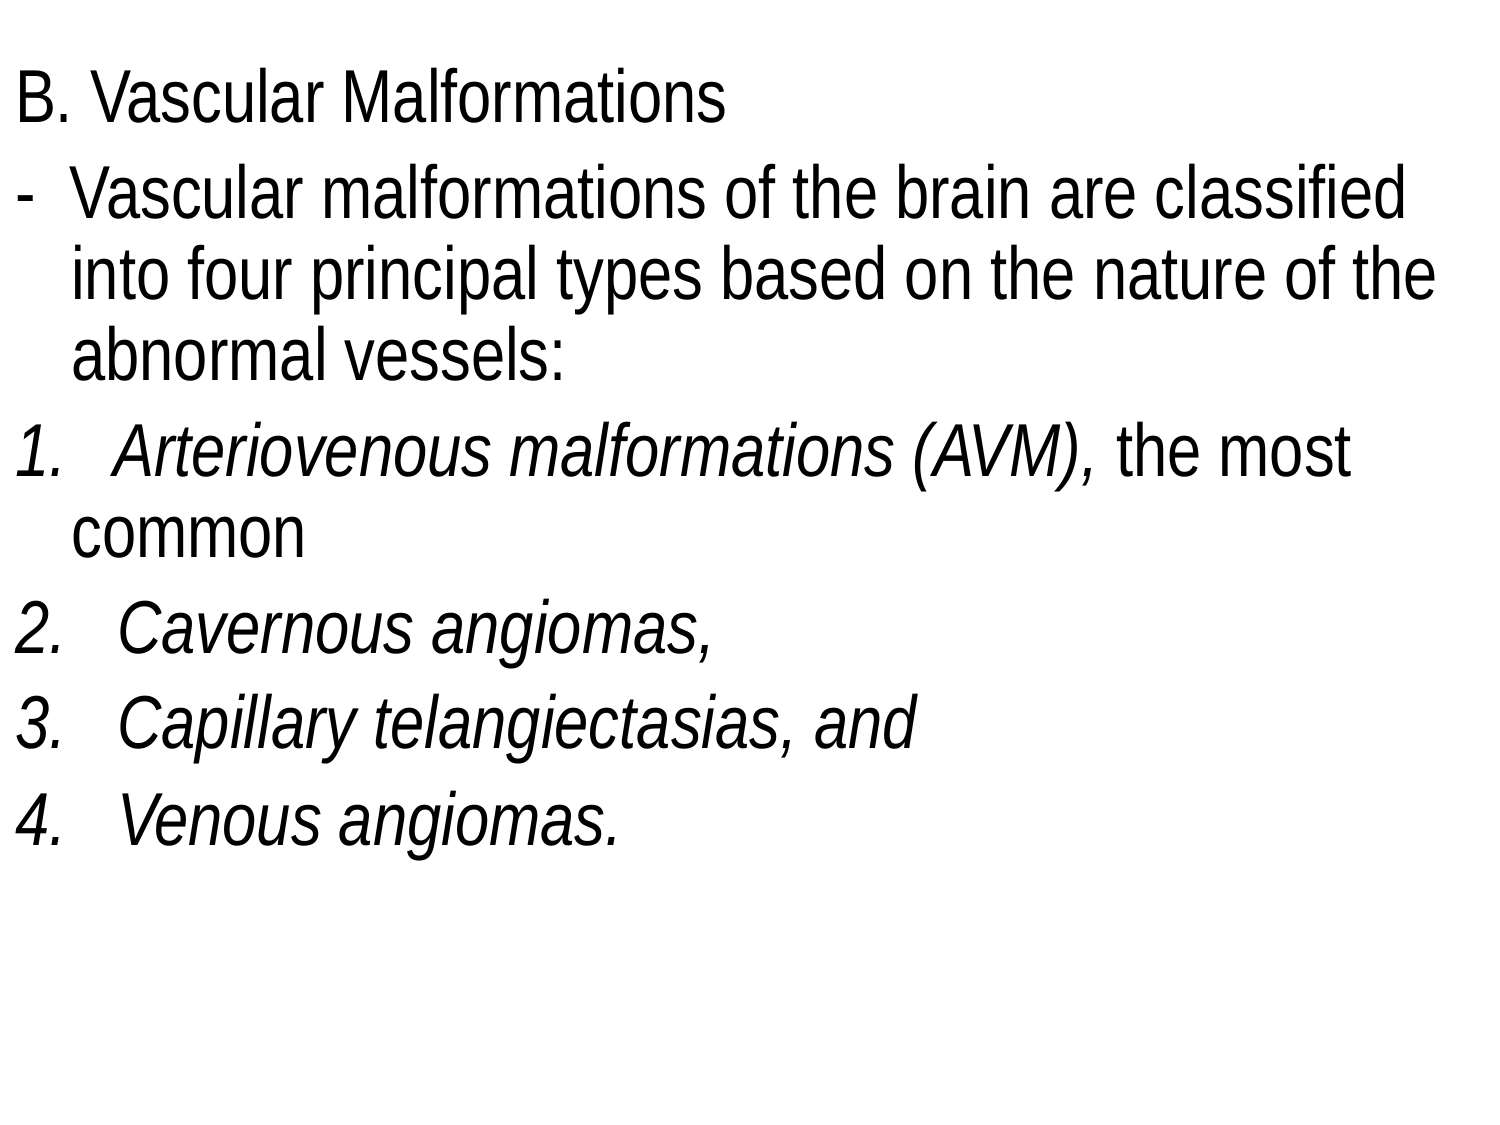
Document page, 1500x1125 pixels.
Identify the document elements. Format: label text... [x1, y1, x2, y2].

list B. Vascular Malformations - Vascular malformations of the brain are classified into four principal types based on the nature of the abnormal vessels: 1. Arteriovenous malformations (AVM), the most common 2. Cavernous angiomas, 3. Capillary telangiectasias, and 4. Venous angiomas. [0, 50, 1500, 1005]
